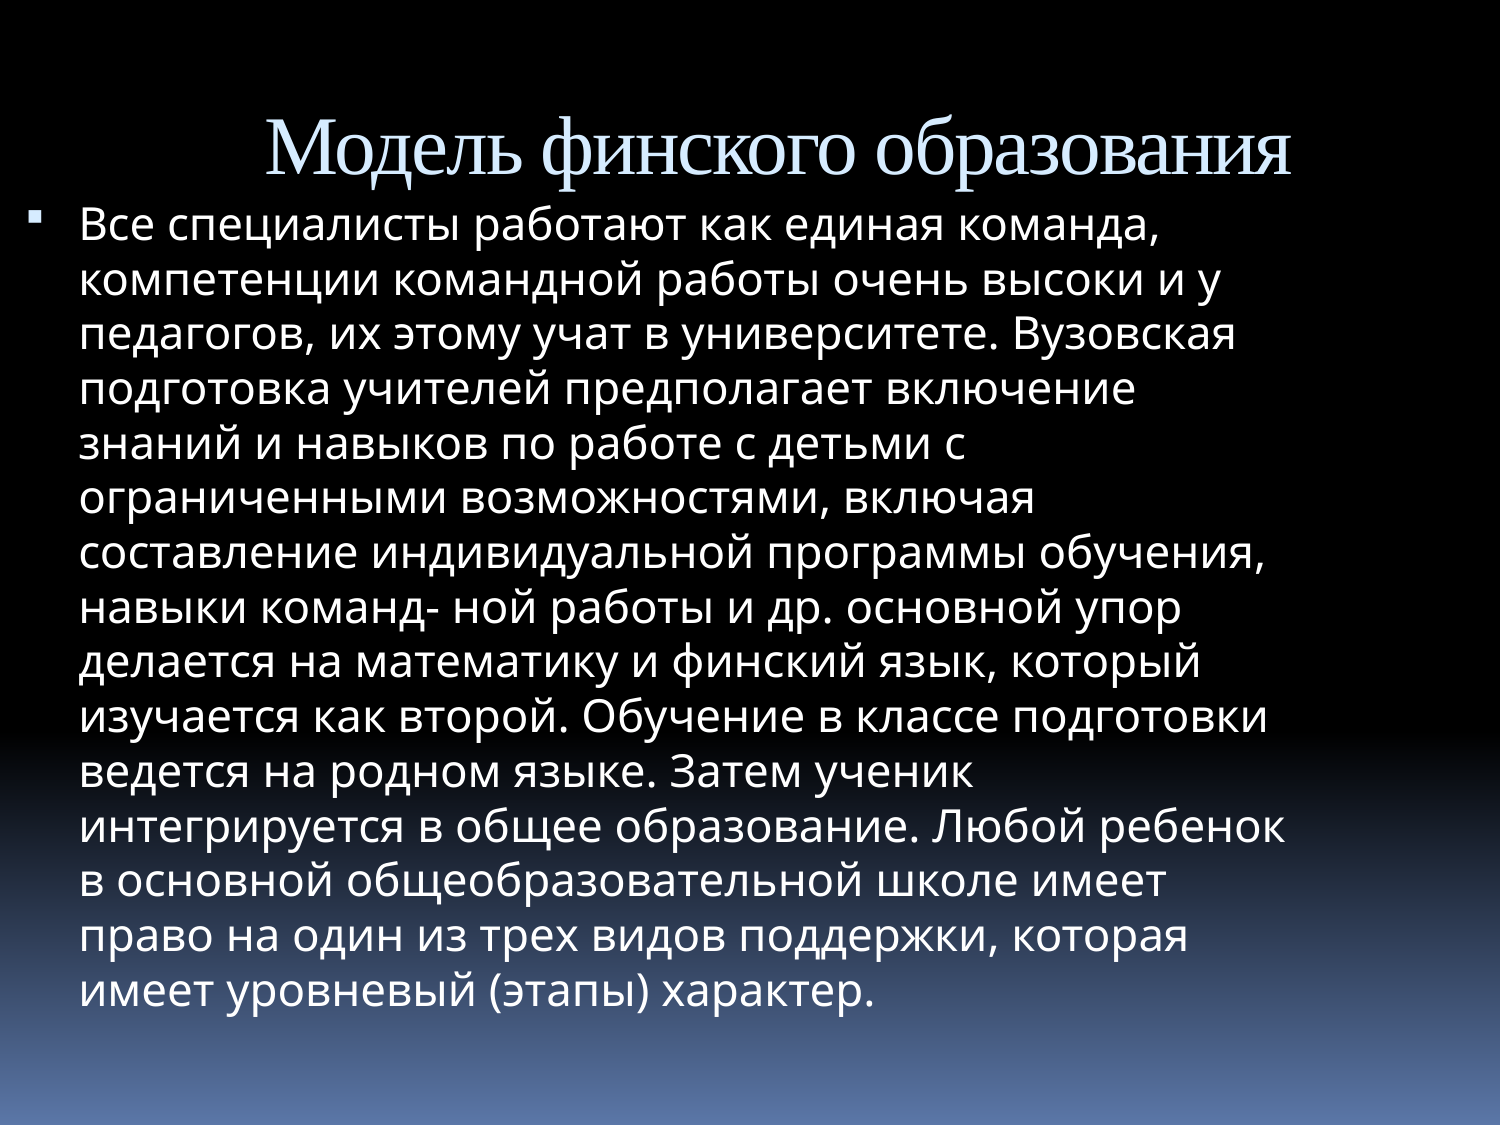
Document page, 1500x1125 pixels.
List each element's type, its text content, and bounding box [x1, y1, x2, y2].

title Модель финского образования [249, 84, 1500, 175]
list Все специалисты работают как единая команда, компетенции командной работы очень высоки и у педагогов, их этому учат в университете. Вузовская подготовка учителей предполагает включение знаний и навыков по работе с детьми с ограниченными возможностями, включая составление индивидуальной программы обучения, навыки команд- ной работы и др. основной упор делается на математику и финский язык, который изучается как второй. Обучение в классе подготовки ведется на родном языке. Затем ученик интегрируется в общее образование. Любой ребенок в основной общеобразовательной школе имеет право на один из трех видов поддержки, которая имеет уровневый (этапы) характер. [0, 187, 1313, 1033]
